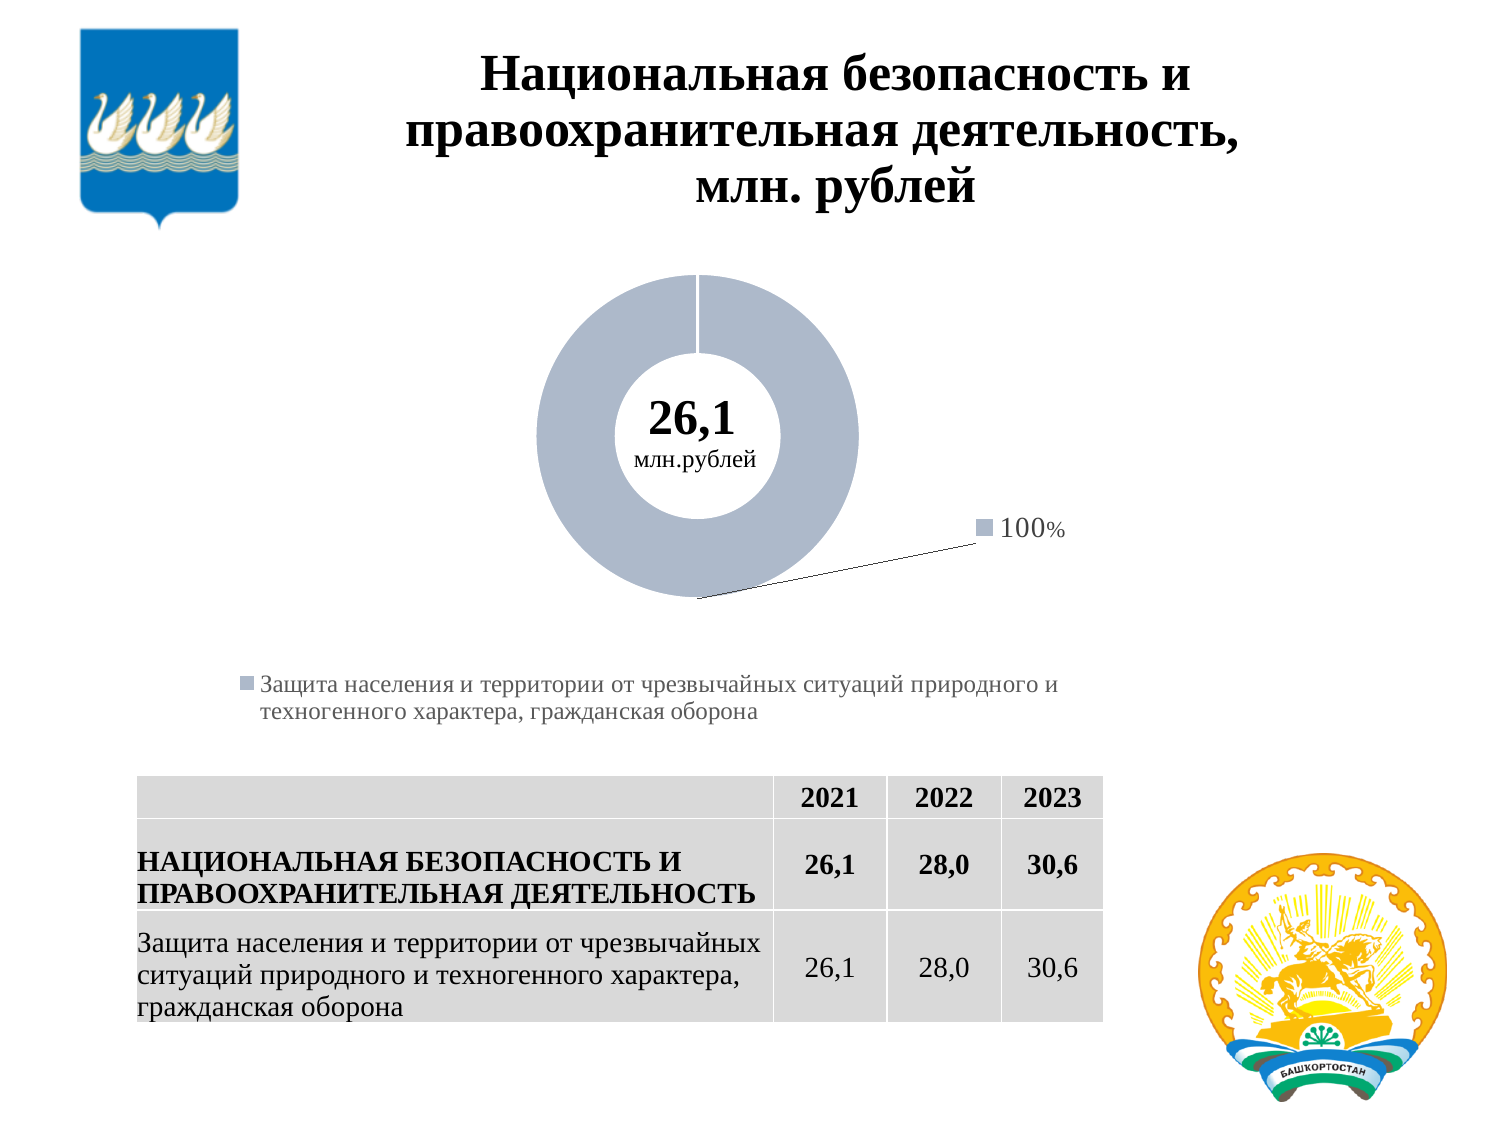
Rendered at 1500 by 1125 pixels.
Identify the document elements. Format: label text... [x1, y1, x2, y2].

chart [199, 223, 1200, 739]
picture [76, 19, 243, 240]
table_cell 28,0 [888, 911, 1001, 1022]
table_header 2023 [1002, 776, 1103, 818]
table_cell 30,6 [1002, 819, 1103, 909]
picture [1198, 853, 1447, 1102]
table_header 2021 [774, 776, 886, 818]
table_header 2022 [888, 776, 1001, 818]
table_cell НАЦИОНАЛЬНАЯ БЕЗОПАСНОСТЬ И ПРАВООХРАНИТЕЛЬНАЯ ДЕЯТЕЛЬНОСТЬ [137, 819, 773, 909]
table_header [137, 776, 773, 818]
table_cell 28,0 [888, 819, 1001, 909]
title Национальная безопасность и правоохранительная деятельность, млн. рублей [243, 28, 1430, 230]
table_cell Защита населения и территории от чрезвычайных ситуаций природного и техногенного характера, гражданская оборона [137, 911, 773, 1022]
table_cell 26,1 [774, 911, 886, 1022]
table_cell 26,1 [774, 819, 886, 909]
table_cell 30,6 [1002, 911, 1103, 1022]
